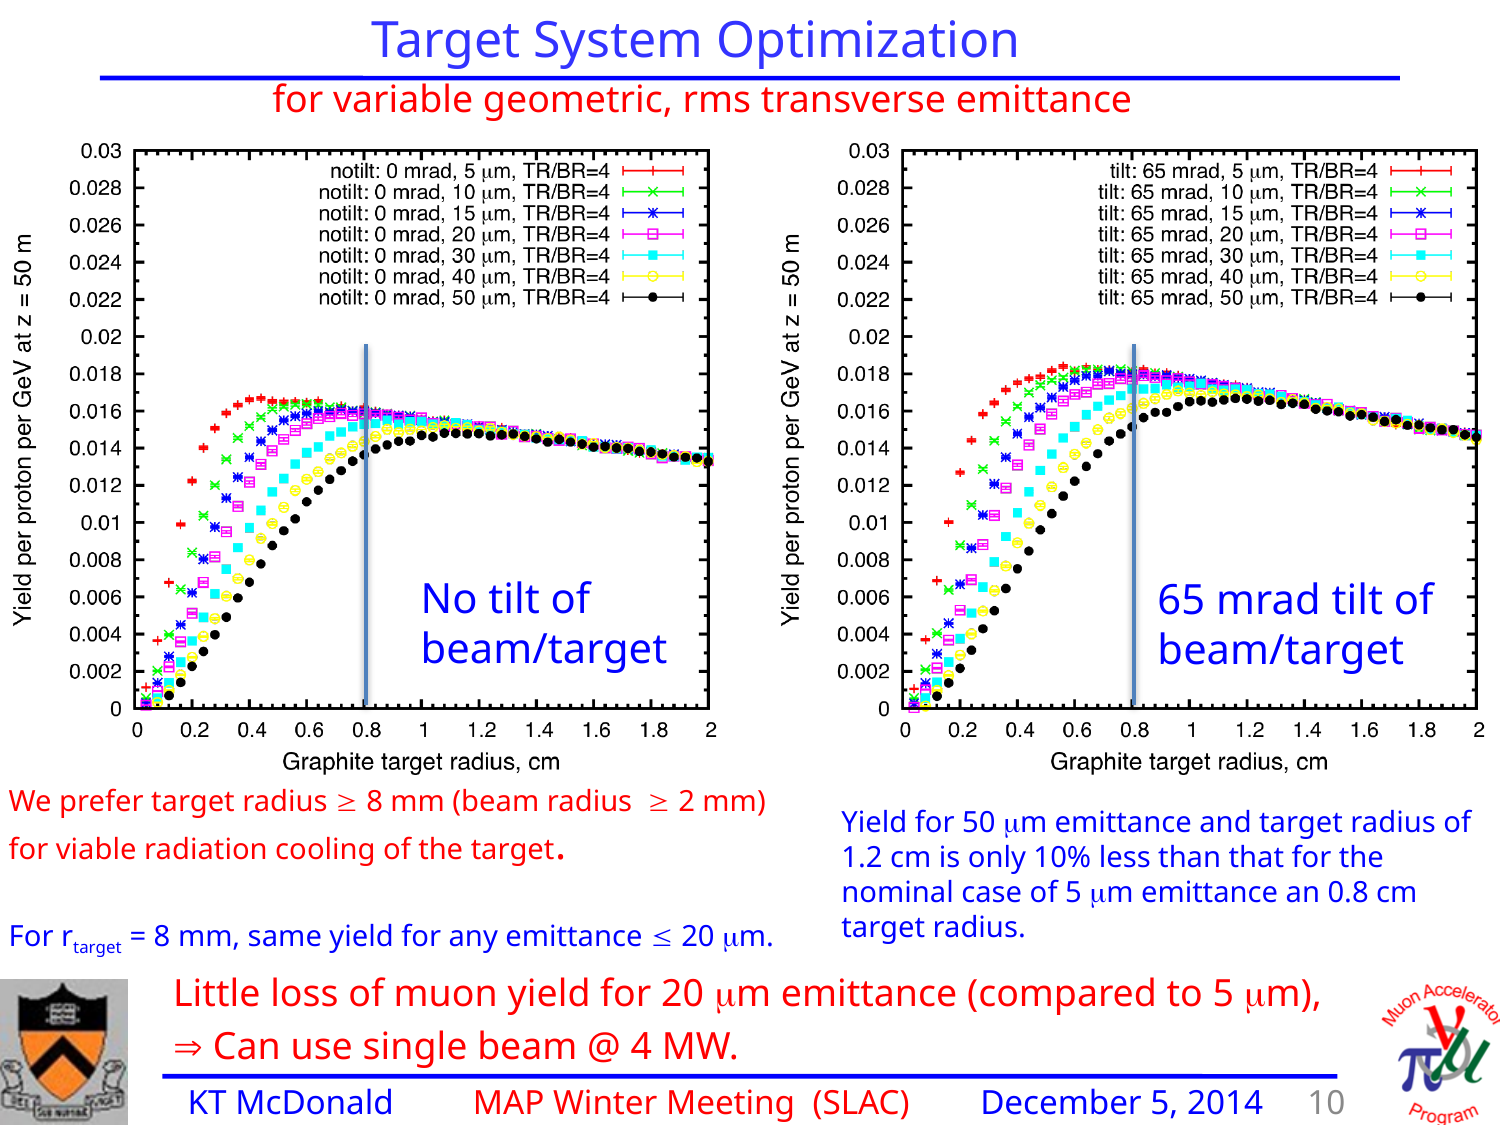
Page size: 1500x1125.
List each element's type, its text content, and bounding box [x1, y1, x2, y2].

picture [1378, 980, 1500, 1125]
picture [0, 113, 1500, 797]
picture [0, 979, 128, 1125]
text_box Target System Optimization for variable geometric, rms transverse emittance [257, 0, 1148, 111]
text_box Little loss of muon yield for 20 m emittance (compared to 5 m),  Can use single beam @ 4 MW. [158, 961, 1347, 1074]
text_box We prefer target radius  8 mm (beam radius  2 mm) for viable radiation cooling of the target. For rtarget = 8 mm, same yield for any emittance  20 m. [0, 804, 809, 965]
text_box Yield for 50 m emittance and target radius of 1.2 cm is only 10% less than that for the nominal case of 5 m emittance an 0.8 cm target radius. [826, 804, 1489, 951]
